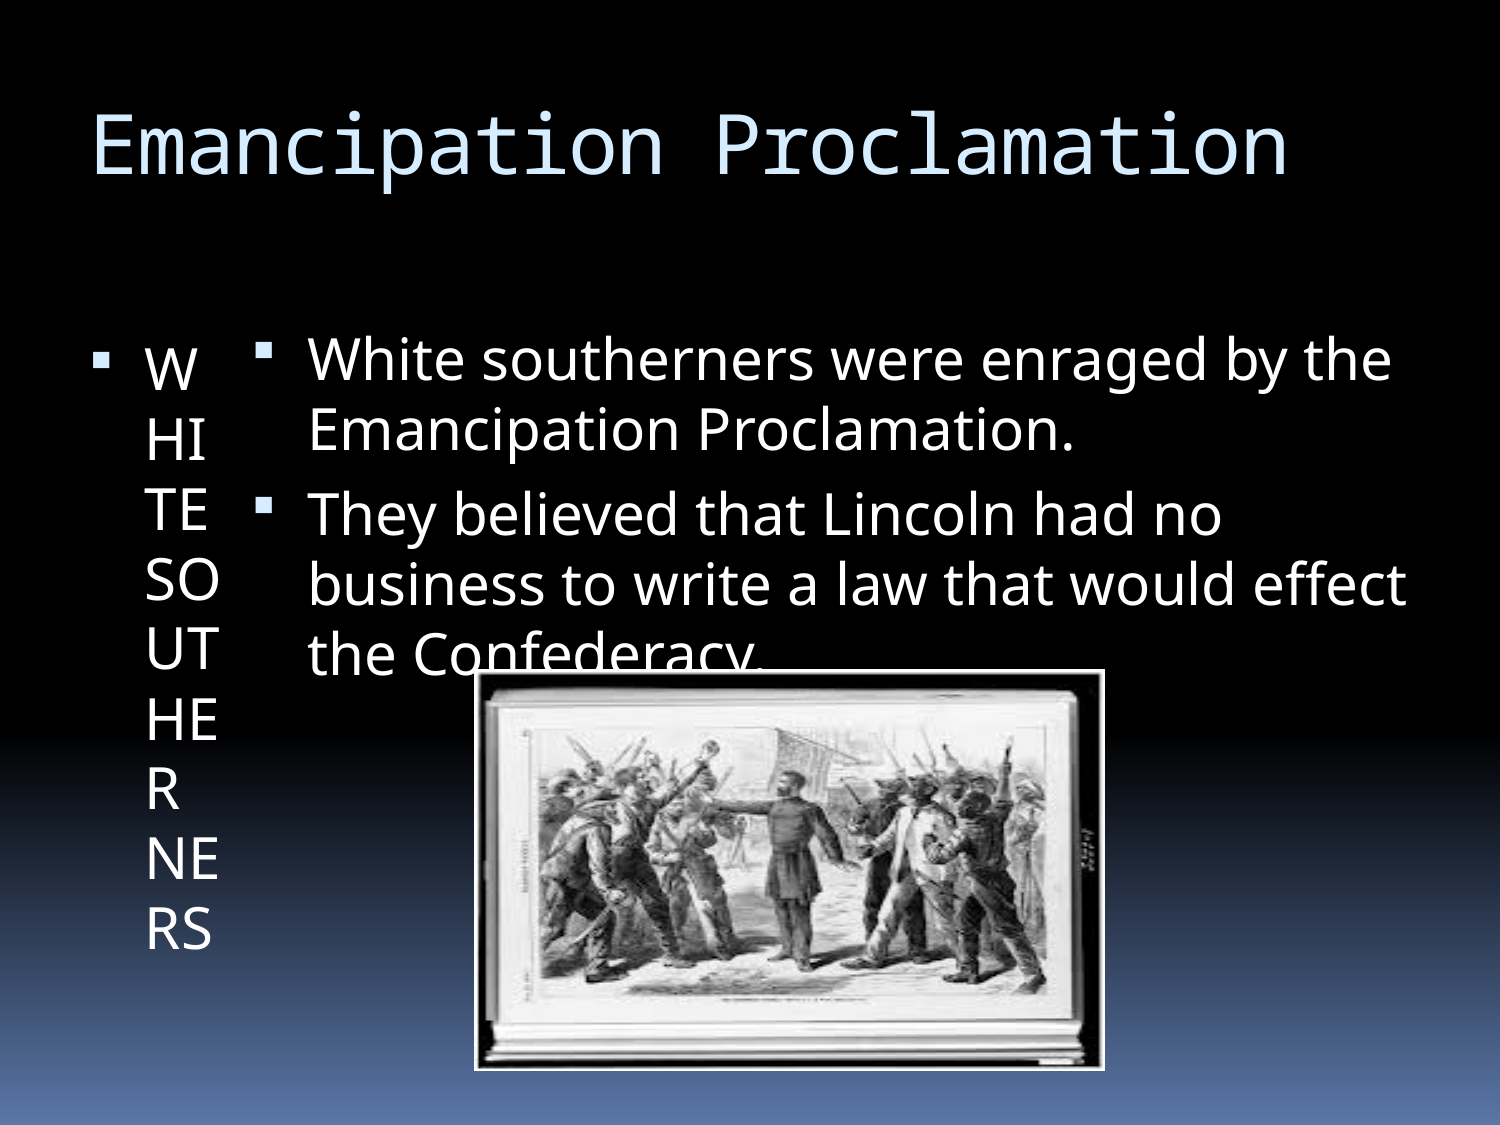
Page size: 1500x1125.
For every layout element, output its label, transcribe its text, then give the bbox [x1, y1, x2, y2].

title Emancipation Proclamation [75, 83, 1425, 234]
list WHITE SOUTHERNERS [62, 324, 238, 1053]
list White southerners were enraged by the Emancipation Proclamation. They believed that Lincoln had no business to write a law that would effect the Confederacy. [225, 314, 1425, 1043]
picture [474, 668, 1106, 1072]
